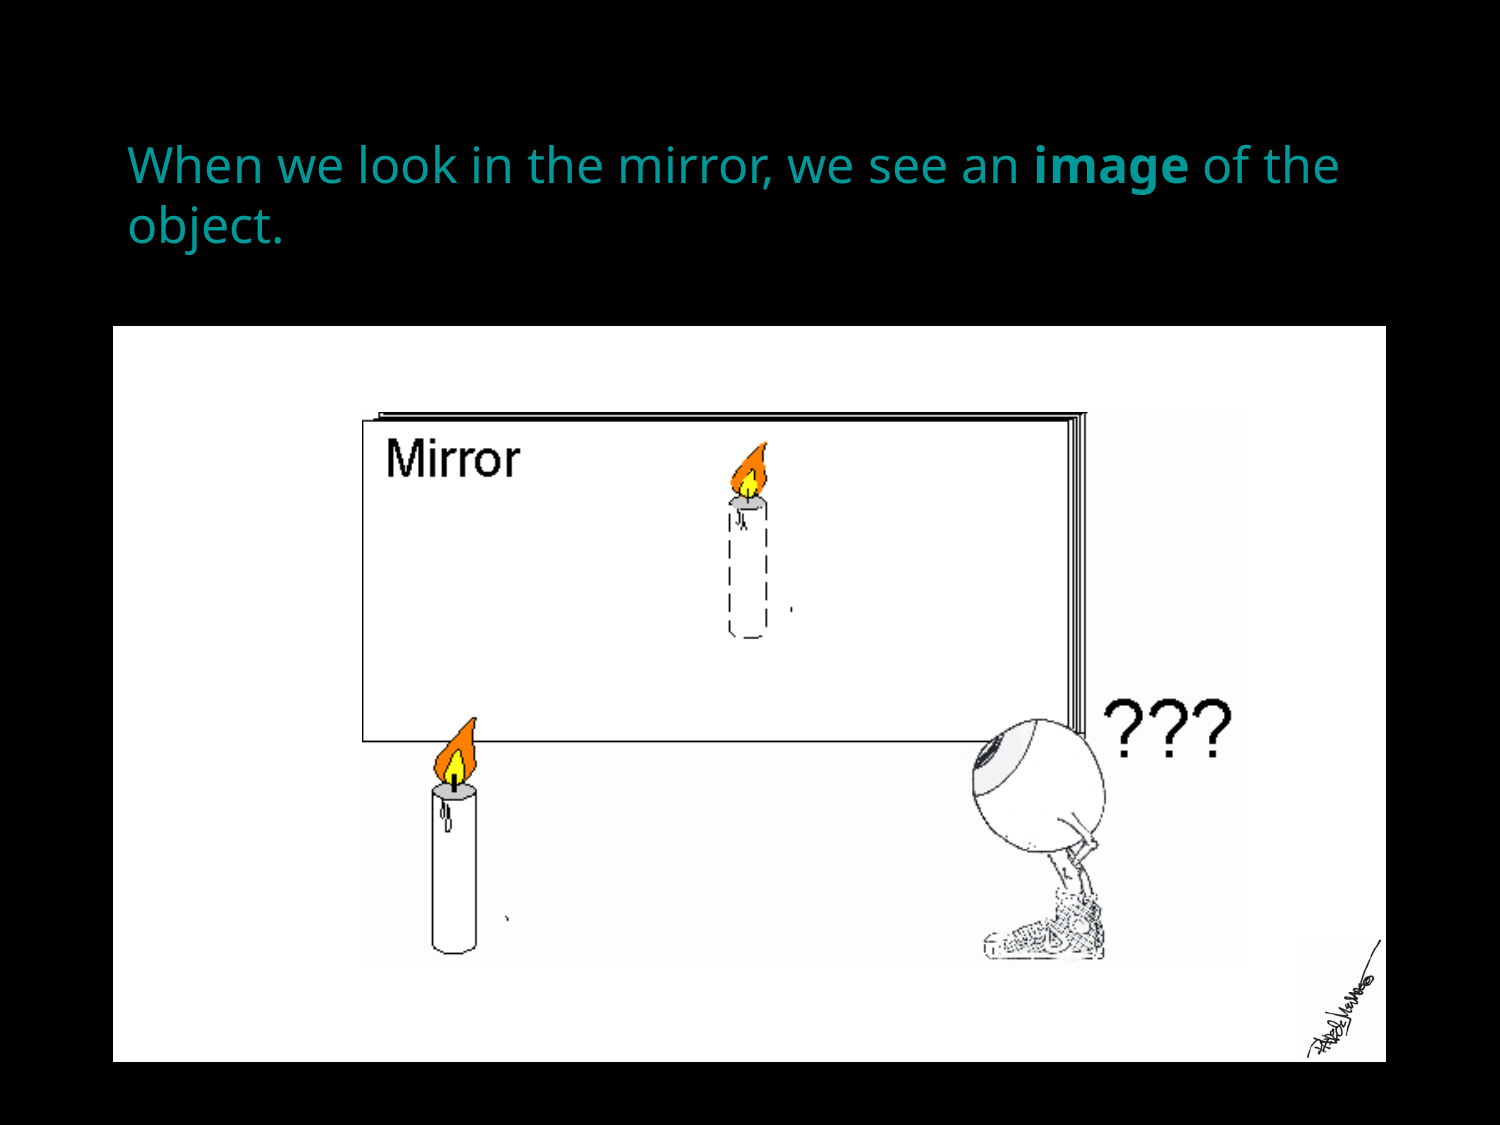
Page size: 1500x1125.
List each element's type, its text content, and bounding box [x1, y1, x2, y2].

title When we look in the mirror, we see an image of the object. [112, 99, 1388, 288]
text_box [112, 325, 1387, 1063]
picture [1299, 937, 1383, 1058]
picture [362, 412, 1248, 968]
